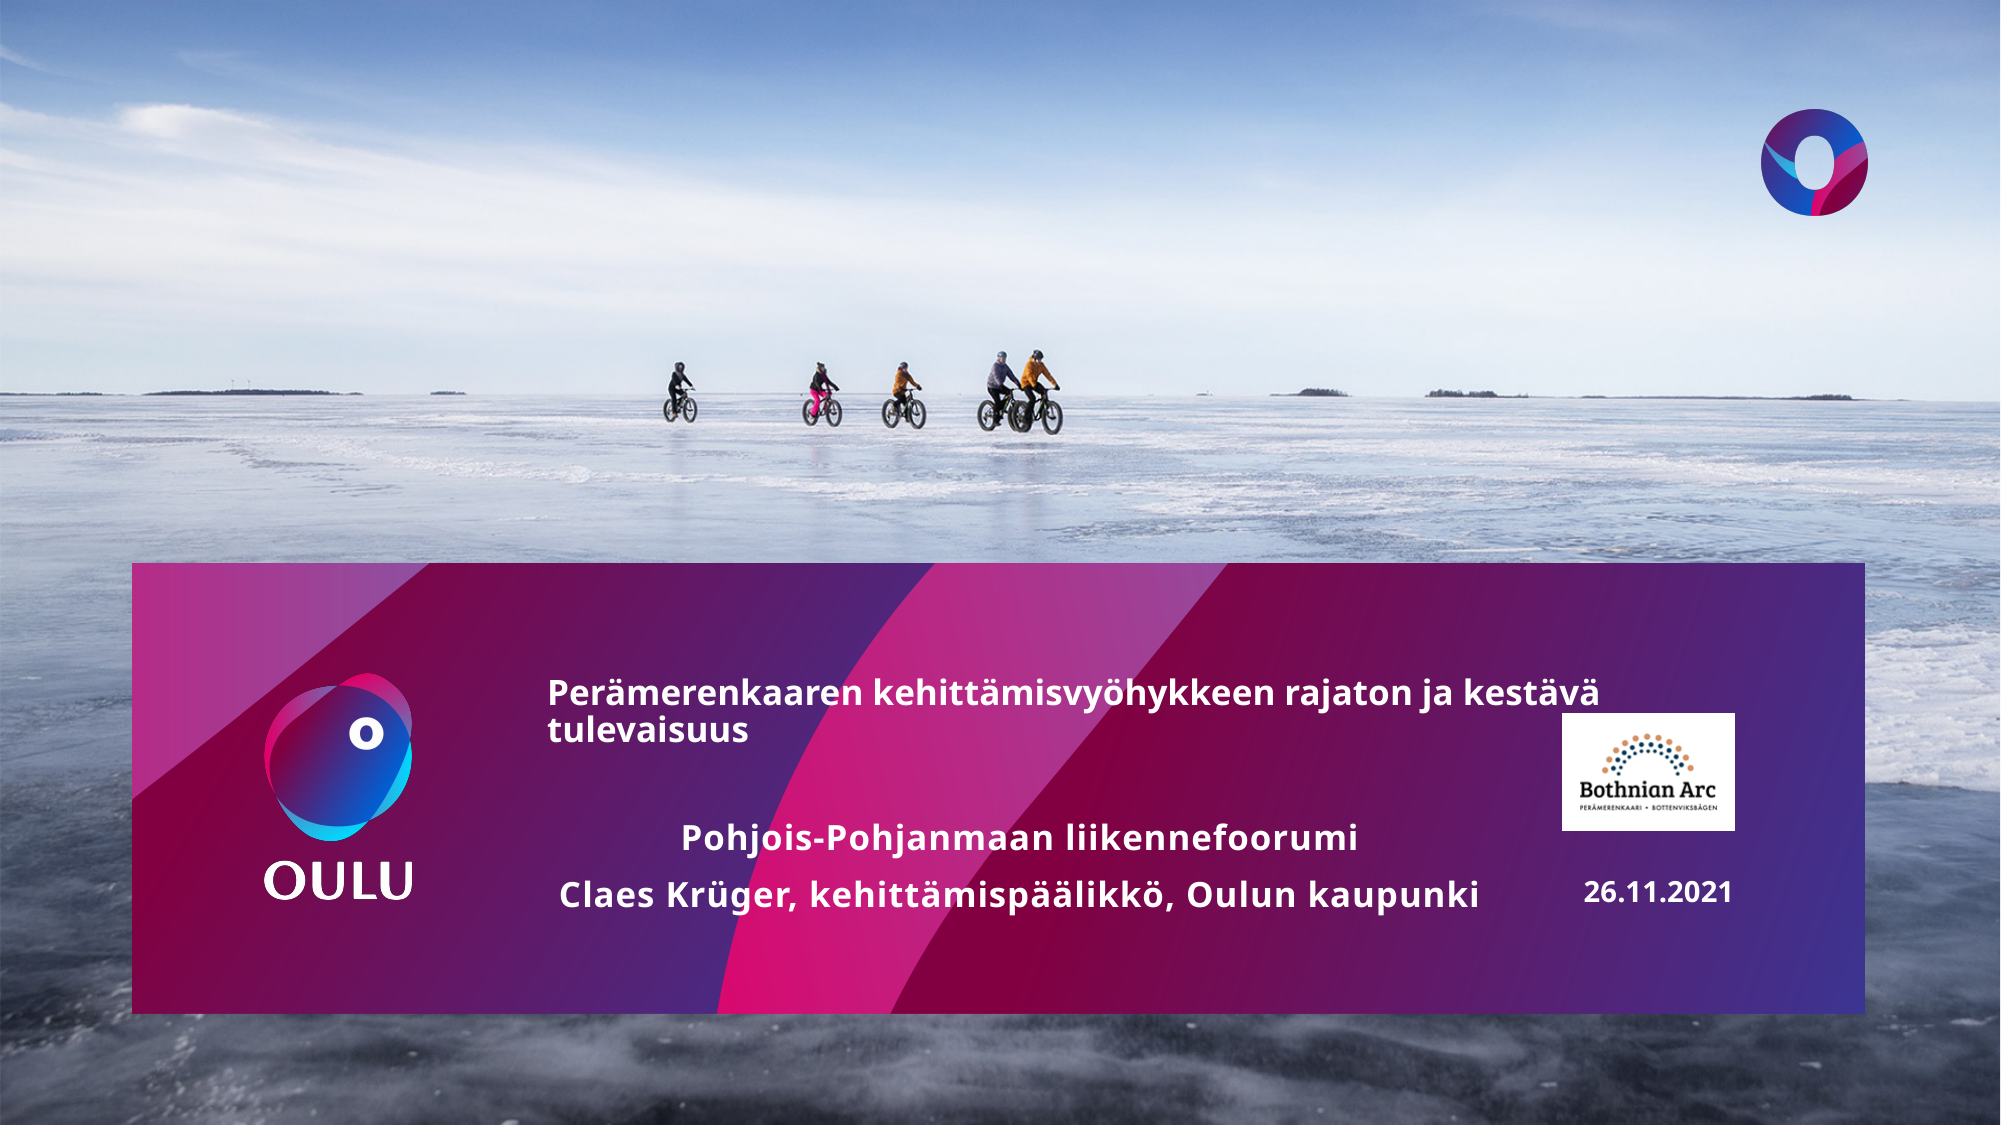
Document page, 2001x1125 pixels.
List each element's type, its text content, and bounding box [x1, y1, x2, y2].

subtitle Pohjois-Pohjanmaan liikennefoorumi Claes Krüger, kehittämispäälikkö, Oulun kaupunki [532, 802, 1509, 923]
title Perämerenkaaren kehittämisvyöhykkeen rajaton ja kestävä tulevaisuus [532, 667, 1742, 800]
picture [0, 0, 2001, 1125]
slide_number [1299, 860, 1750, 921]
